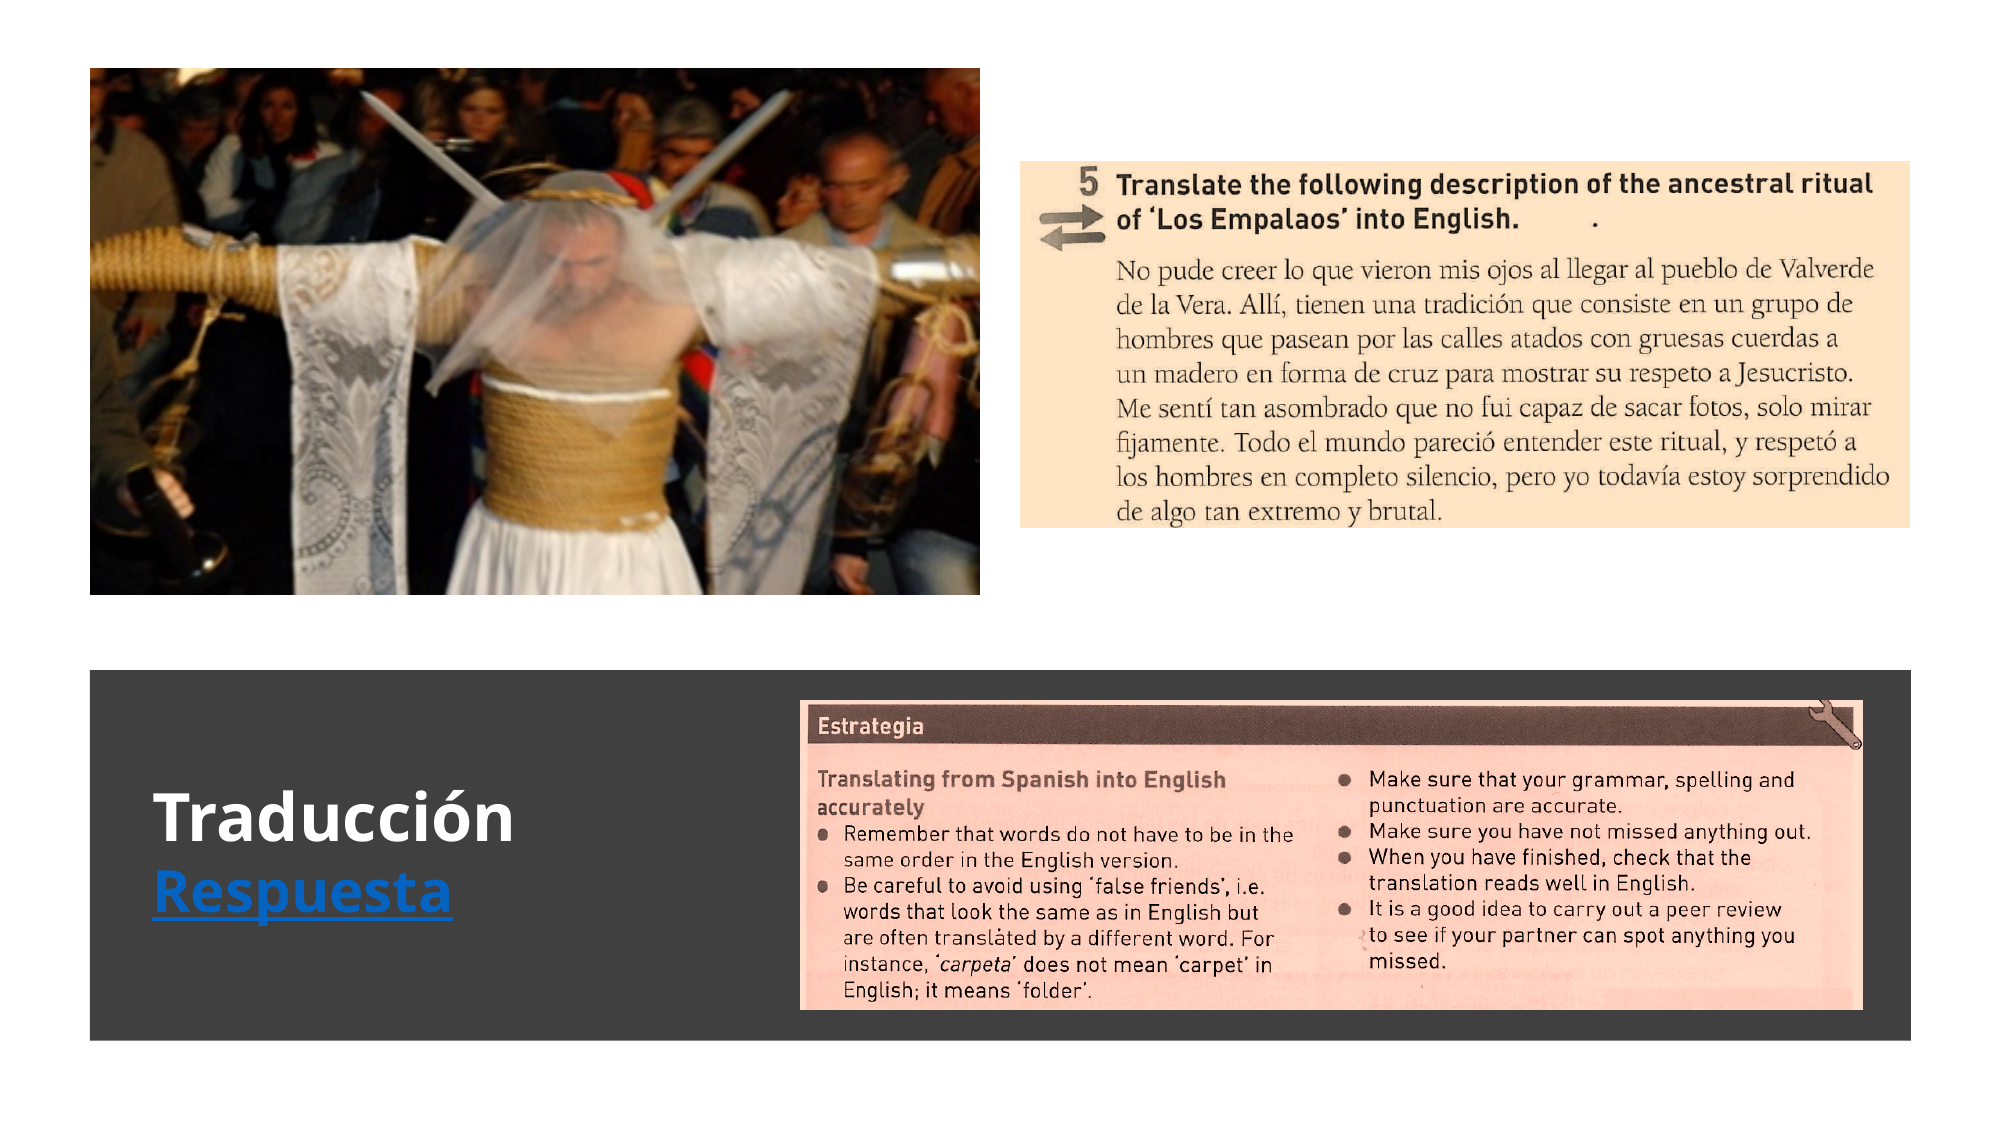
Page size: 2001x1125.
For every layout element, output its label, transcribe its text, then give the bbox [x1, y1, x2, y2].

title Traducción Respuesta [137, 700, 715, 1010]
picture [1020, 161, 1910, 528]
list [89, 68, 980, 595]
picture [800, 700, 1863, 1010]
text_box [89, 669, 1912, 1042]
